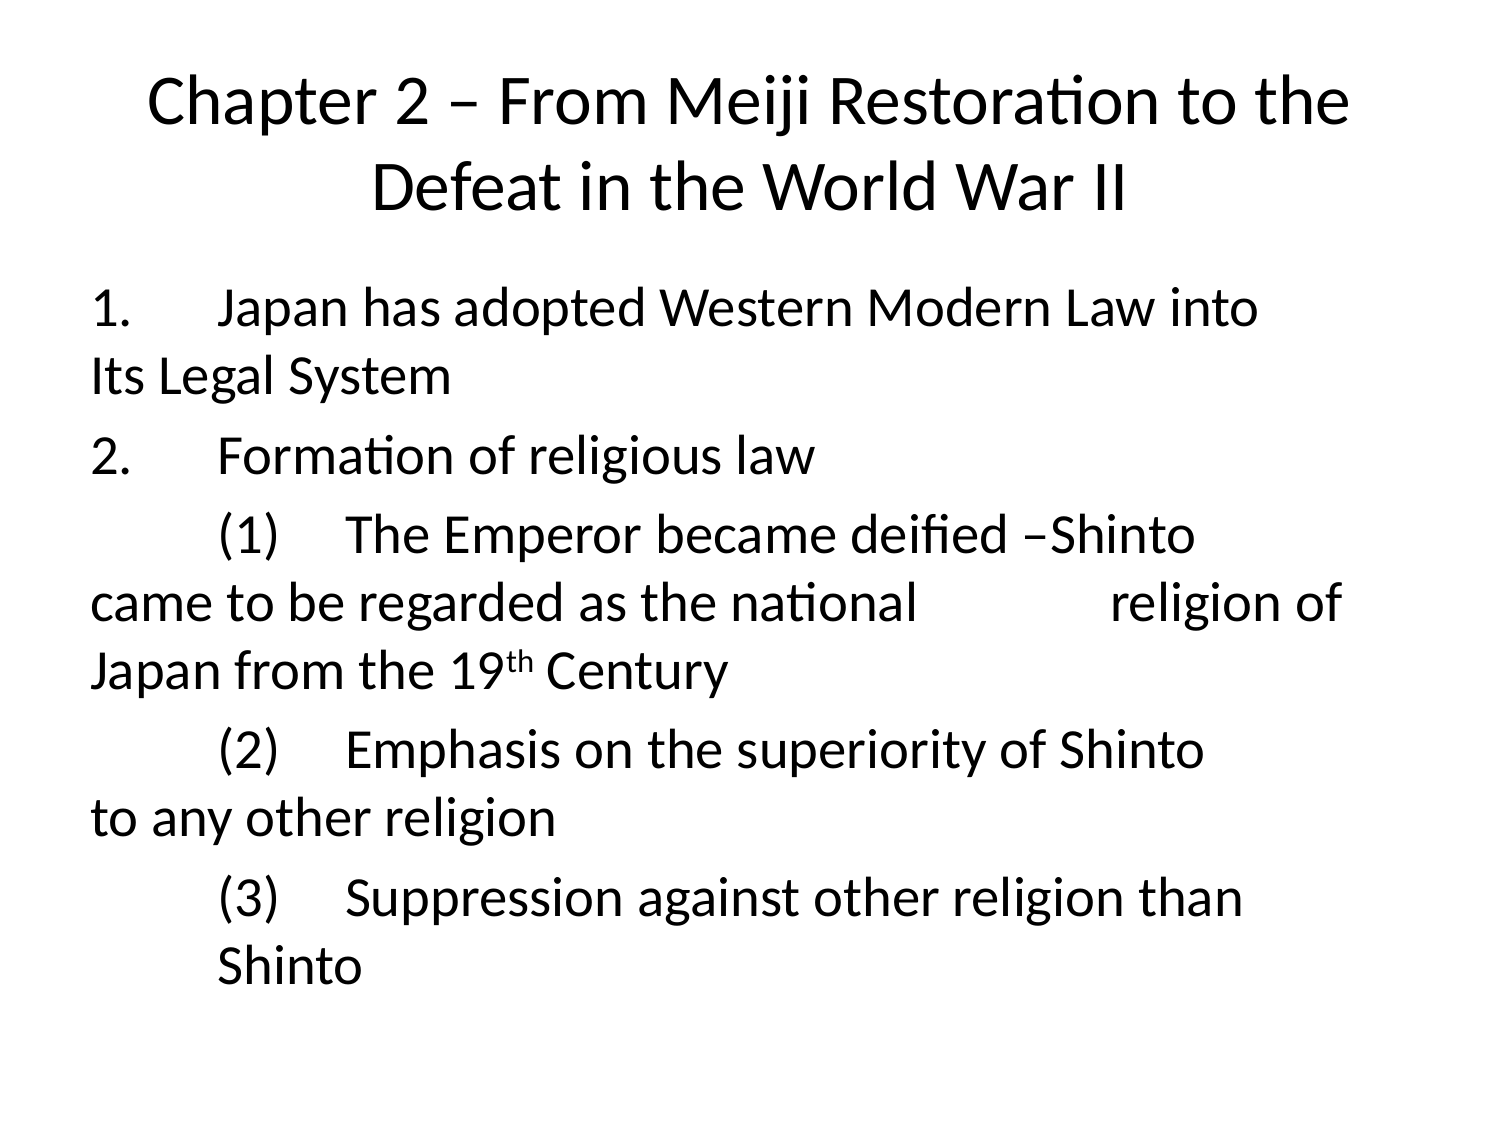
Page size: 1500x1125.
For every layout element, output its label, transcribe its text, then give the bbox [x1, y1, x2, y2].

list 1. Japan has adopted Western Modern Law into Its Legal System 2. Formation of religious law (1) The Emperor became deified –Shinto came to be regarded as the national religion of Japan from the 19th Century (2) Emphasis on the superiority of Shinto to any other religion (3) Suppression against other religion than Shinto [75, 262, 1425, 1005]
title Chapter 2 – From Meiji Restoration to the Defeat in the World War II [75, 45, 1425, 233]
